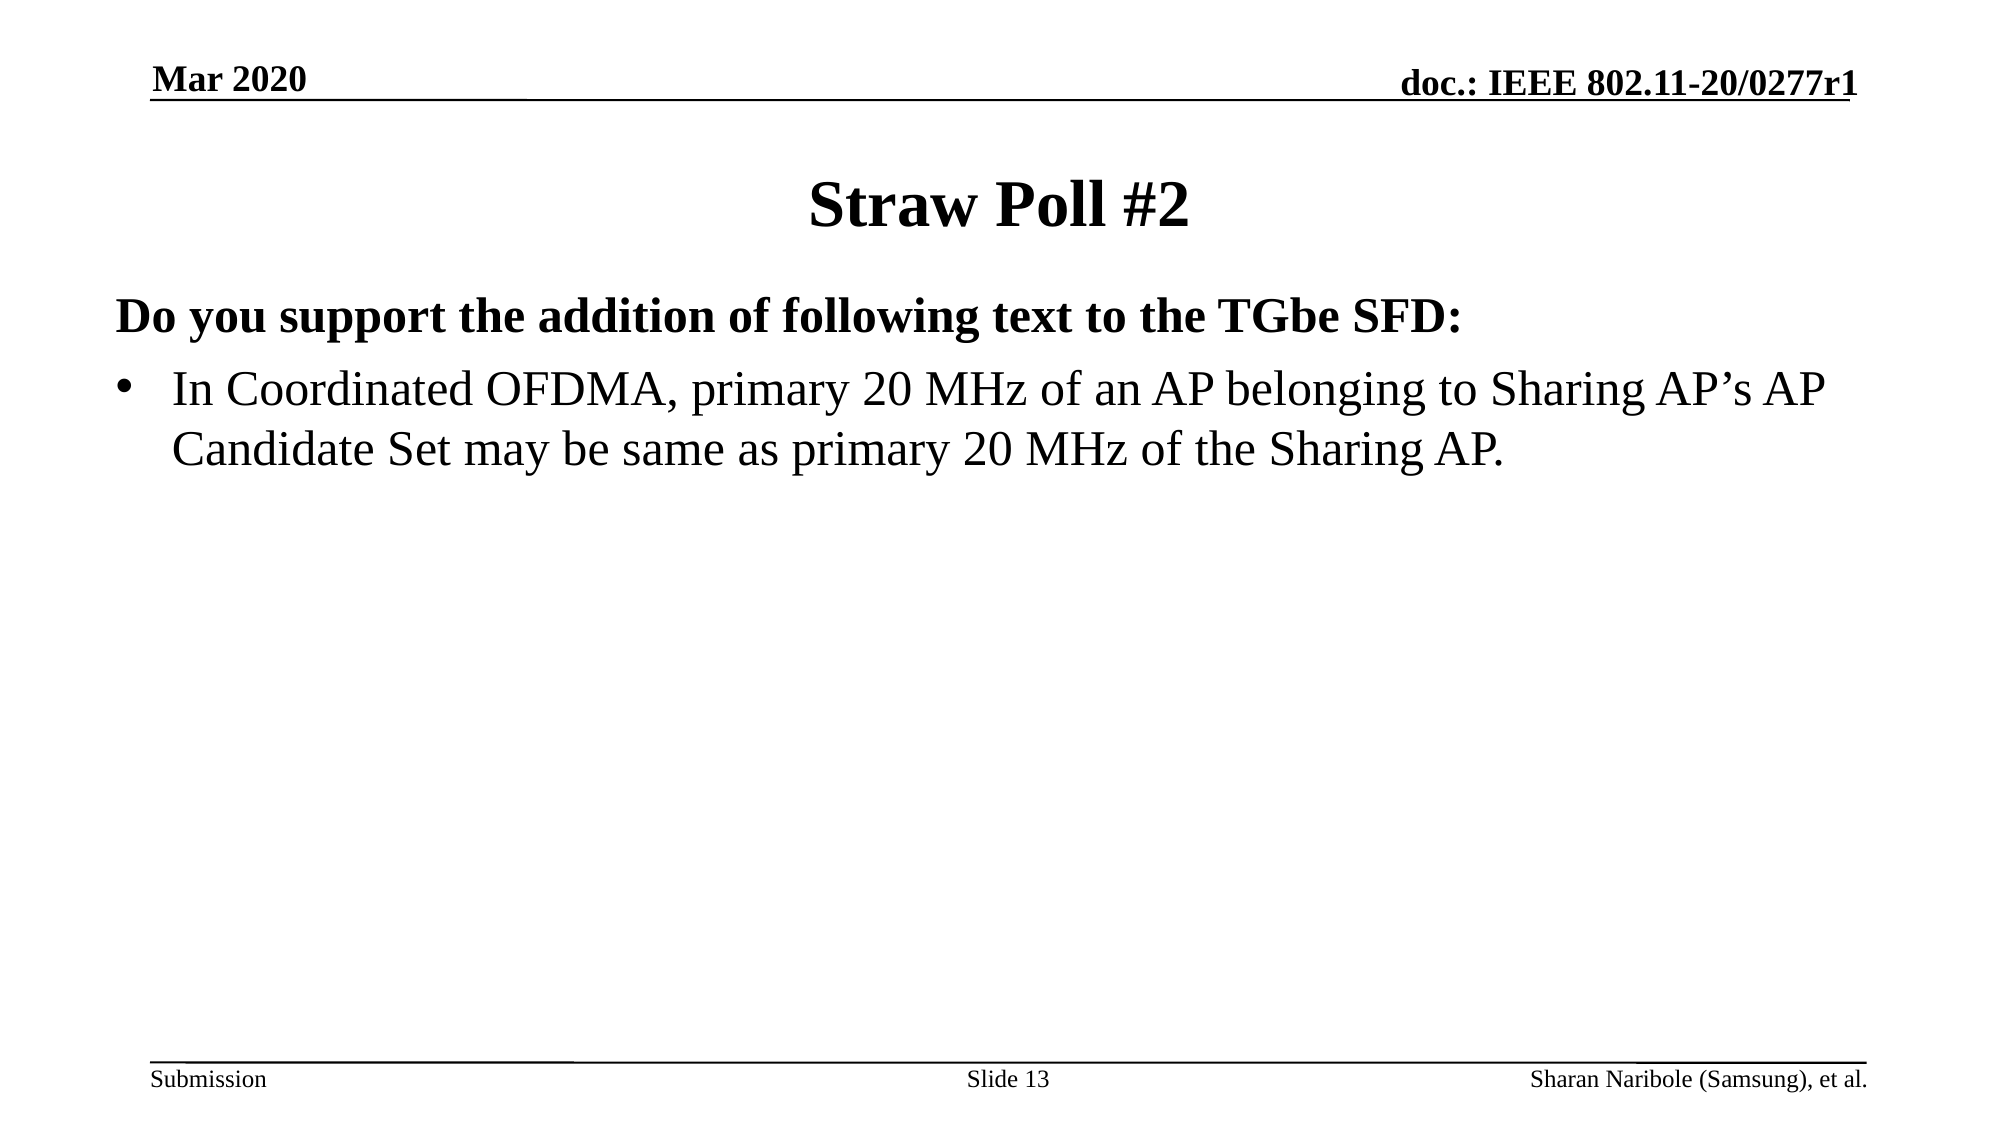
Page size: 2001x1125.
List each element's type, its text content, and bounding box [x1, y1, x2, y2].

title Straw Poll #2 [149, 112, 1850, 274]
list Do you support the addition of following text to the TGbe SFD: In Coordinated OFDMA, primary 20 MHz of an AP belonging to Sharing AP’s AP Candidate Set may be same as primary 20 MHz of the Sharing AP. [100, 274, 1913, 950]
footer Sharan Naribole (Samsung), et al. [1171, 1061, 1869, 1093]
slide_number Slide 13 [950, 1061, 1067, 1123]
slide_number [152, 54, 563, 100]
